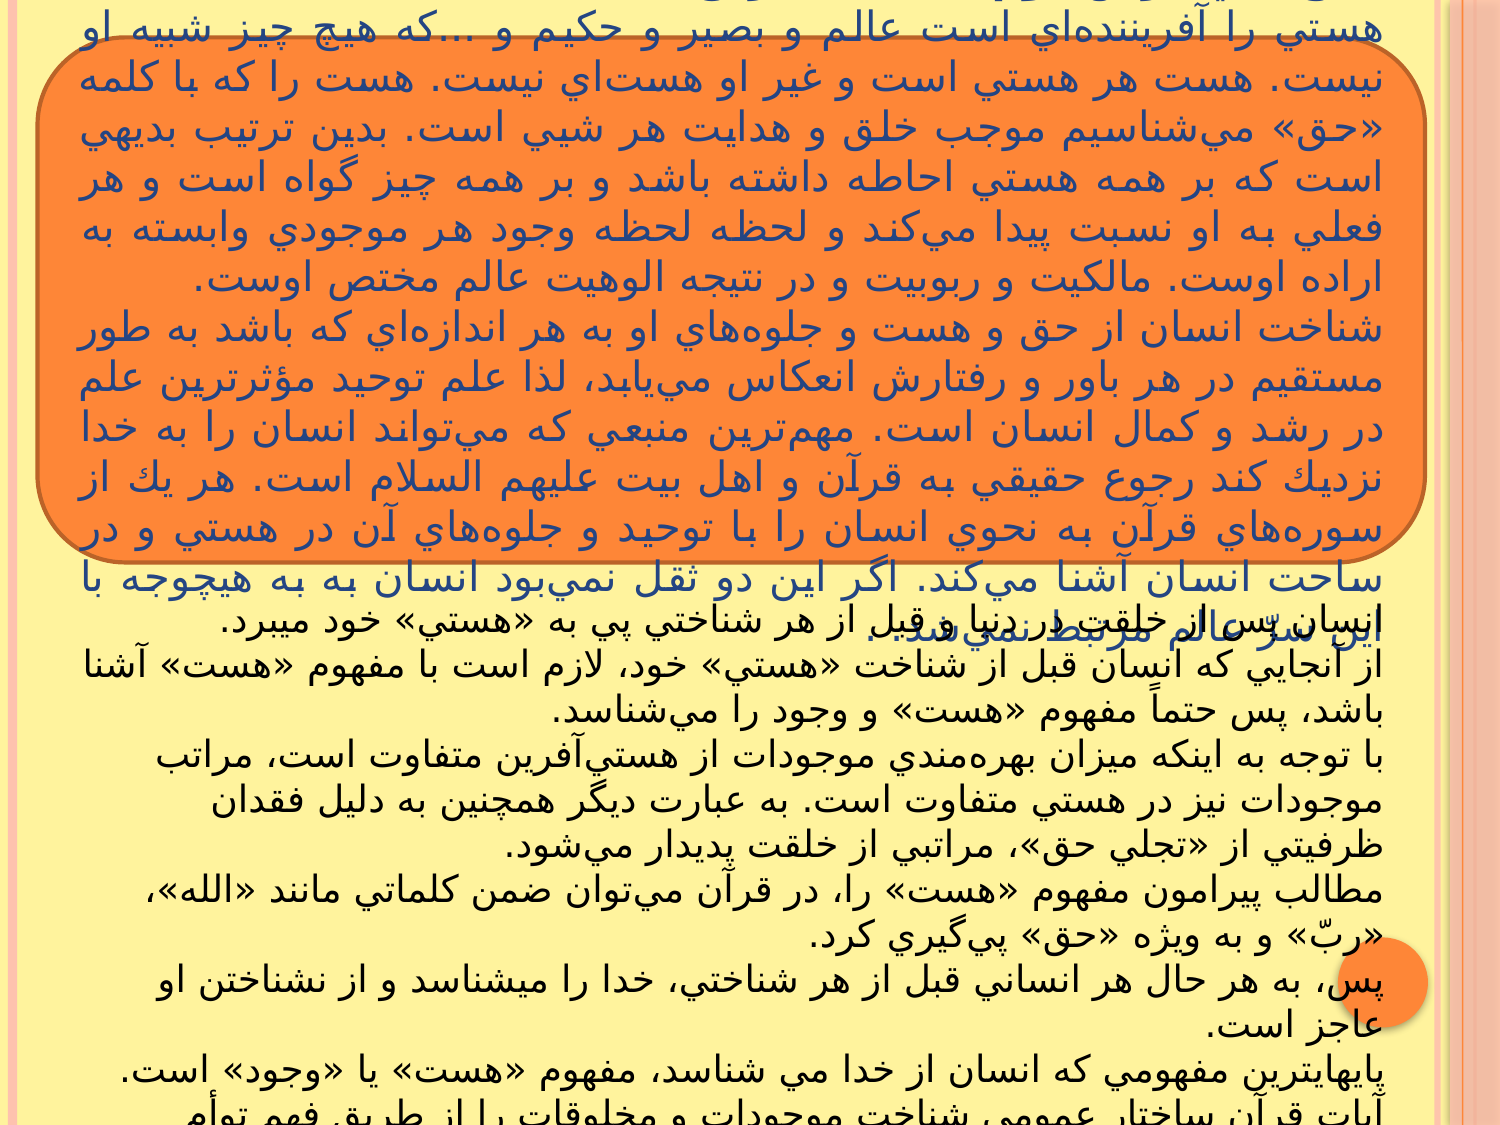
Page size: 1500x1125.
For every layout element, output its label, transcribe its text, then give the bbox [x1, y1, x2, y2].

text_box انسان پس از خلقت در دنيا و قبل از هر شناختي پي به «هستي» خود مي​برد. از آنجايي که انسان قبل از شناخت «هستي» خود، لازم است با مفهوم «هست» آشنا باشد، پس حتماً مفهوم «هست» و وجود را مي‌شناسد. با توجه به اينكه ميزان بهره‌مندي موجودات از هستي‌آفرين متفاوت است، مراتب موجودات نيز در هستي متفاوت است. به عبارت ديگر همچنين به دليل فقدان ظرفيتي از «تجلي حق»، مراتبي از خلقت پديدار مي‌شود. مطالب پيرامون مفهوم «هست» را، در قرآن مي‌توان ضمن كلماتي مانند «الله»، «ربّ» و به ويژه «حق» پي‌گيري كرد. پس، به هر حال هر انساني قبل از هر شناختي، خدا را مي​شناسد و از نشناختن او عاجز است. پايه​اي​ترين مفهومي که انسان از خدا مي شناسد، مفهوم «هست» يا «وجود» است. آيات قرآن ساختار عمومي شناخت موجودات و مخلوقات را از طريق فهم توأم «نيست» و «هست» مي‌داند، به اين صورت كه با شناخت خود، ساحت «هست» را از هر گونه نيستي منزه مي‌داند. [62, 587, 1400, 1125]
text_box جمع‌بندي درس دوم: هستی آفرین هستي را آفريننده‌اي است عالم و بصير و حكيم و ...كه هيچ چيز شبيه او نيست. هست هر هستي است و غير او هست‌اي نيست. هست را كه با كلمه «حق» مي‌شناسيم موجب خلق و هدايت هر شيي است. بدين ترتيب بديهي است كه بر همه هستي احاطه داشته باشد و بر همه چيز گواه است و هر فعلي به او نسبت پيدا مي‌كند و لحظه لحظه وجود هر موجودي وابسته به اراده اوست. مالكيت و ربوبيت و در نتيجه الوهيت عالم مختص اوست. شناخت انسان از حق و هست و جلوه‌هاي او به هر اندازه‌اي كه باشد به طور مستقيم در هر باور و رفتارش انعكاس مي‌يابد، لذا علم توحيد مؤثرترين علم در رشد و كمال انسان است. مهم‌ترين منبعي كه مي‌تواند انسان را به خدا نزديك كند رجوع حقيقي به قرآن و اهل بيت عليهم السلام است. هر يك از سوره‌هاي قرآن به نحوي انسان را با توحيد و جلوه‌هاي آن در هستي و در ساحت انسان آشنا مي‌كند. اگر اين دو ثقل نمي‌بود انسان به به هيچوجه با اين سرّ عالم مرتبط نمي‌شد. . [35, 35, 1428, 565]
